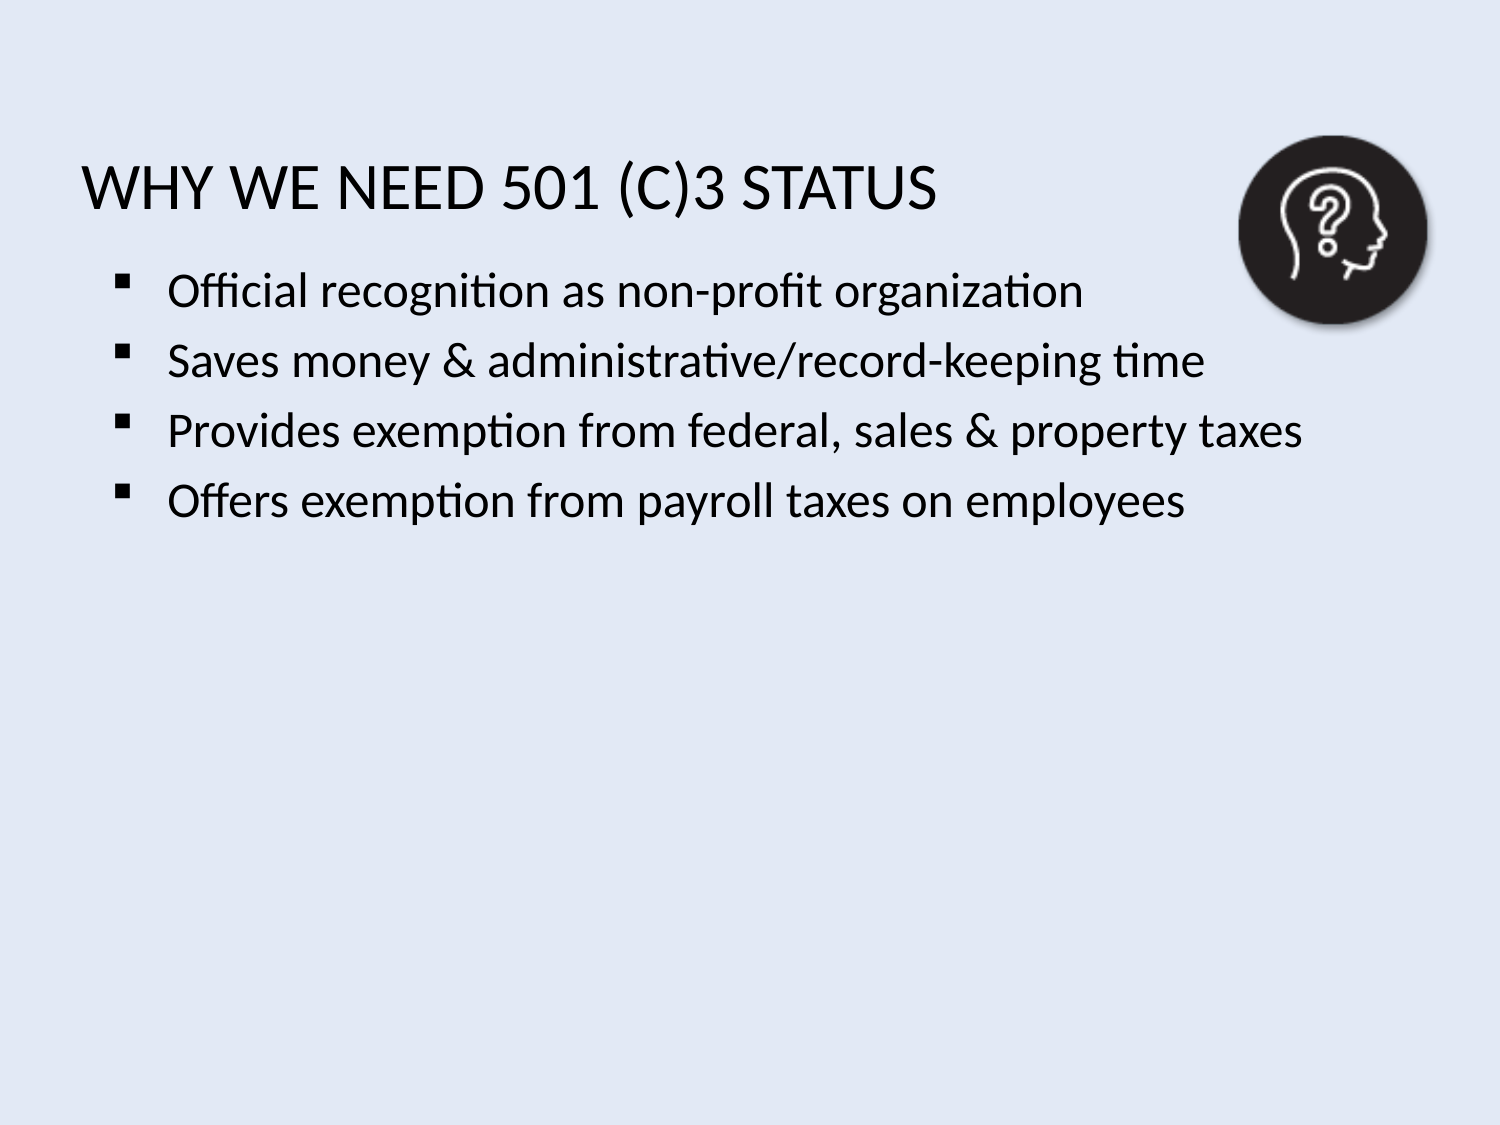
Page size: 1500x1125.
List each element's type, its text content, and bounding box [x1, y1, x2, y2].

picture [1237, 134, 1430, 249]
title Why We Need 501 (c)3 Status [66, 135, 1175, 224]
list Official recognition as non-profit organization Saves money & administrative/record-keeping time Provides exemption from federal, sales & property taxes Offers exemption from payroll taxes on employees [96, 249, 1500, 1075]
